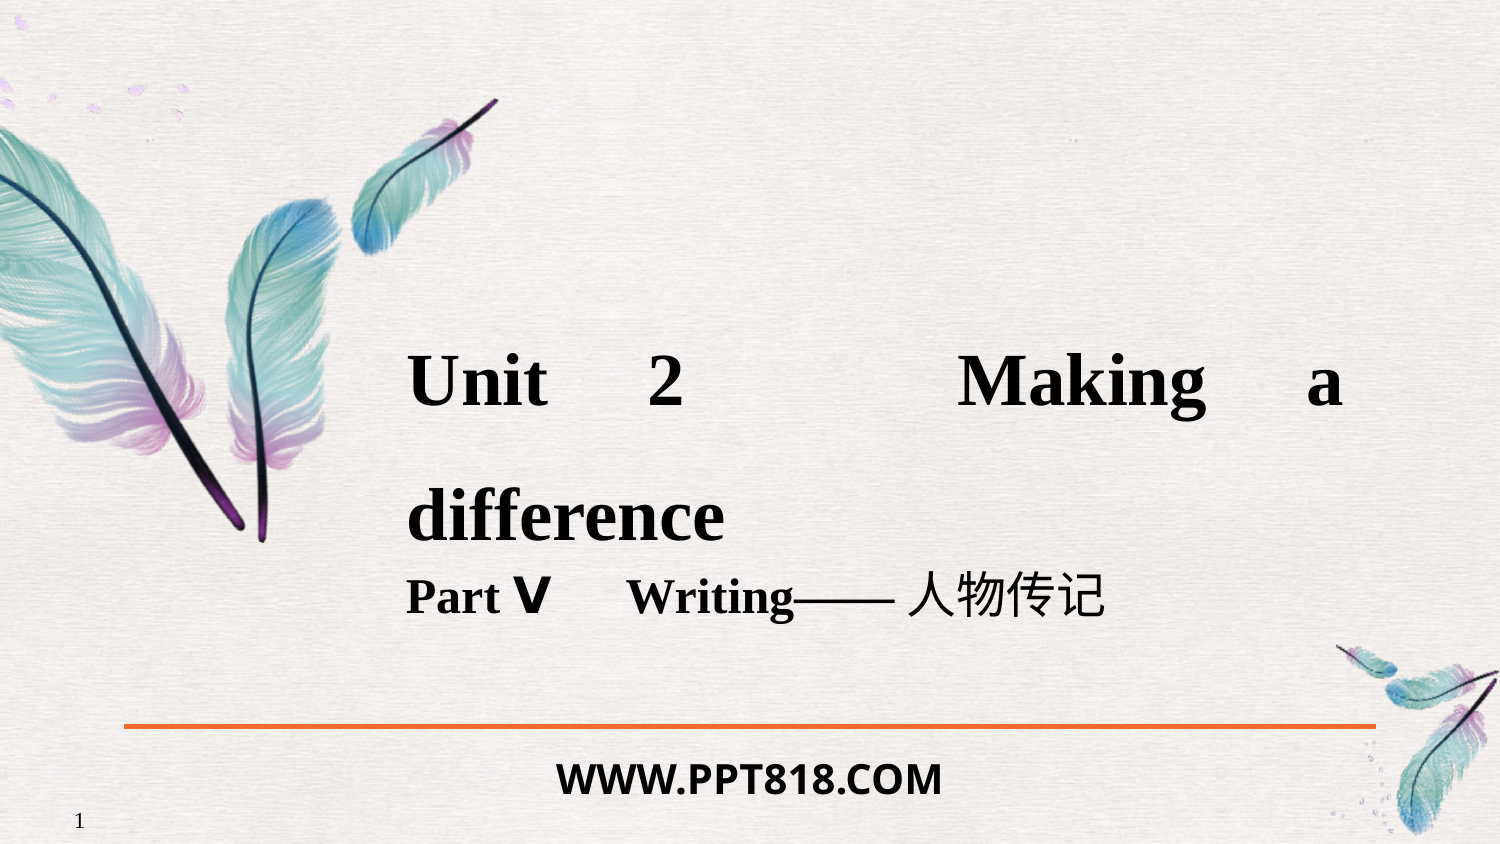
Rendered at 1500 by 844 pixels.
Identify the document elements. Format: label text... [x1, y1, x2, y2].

text_box Unit 2 Making a difference [395, 280, 1356, 528]
text_box WWW.PPT818.COM [5, 740, 1495, 811]
text_box Part Ⅴ Writing——人物传记 [58, 528, 1454, 630]
picture [0, 0, 1500, 844]
